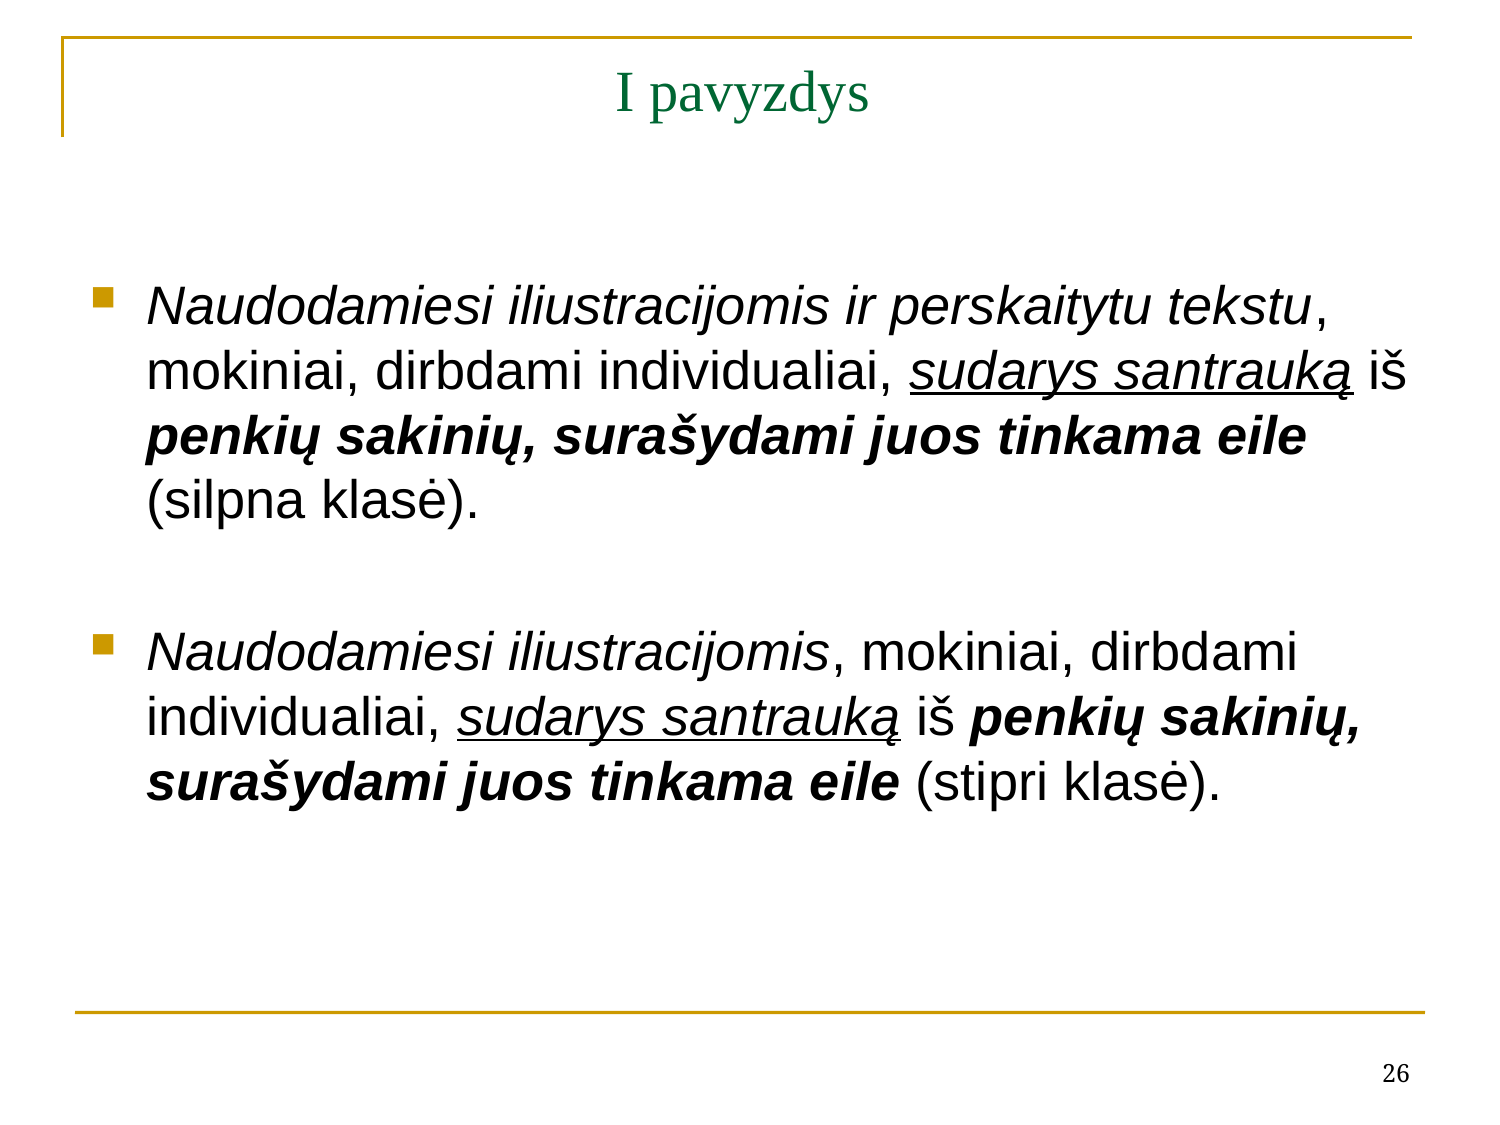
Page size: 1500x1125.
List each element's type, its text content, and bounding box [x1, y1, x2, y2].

list Naudodamiesi iliustracijomis ir perskaitytu tekstu, mokiniai, dirbdami individualiai, sudarys santrauką iš penkių sakinių, surašydami juos tinkama eile (silpna klasė). Naudodamiesi iliustracijomis, mokiniai, dirbdami individualiai, sudarys santrauką iš penkių sakinių, surašydami juos tinkama eile (stipri klasė). [75, 262, 1425, 1006]
slide_number 26 [1074, 1024, 1425, 1100]
title I pavyzdys [75, 45, 1425, 233]
